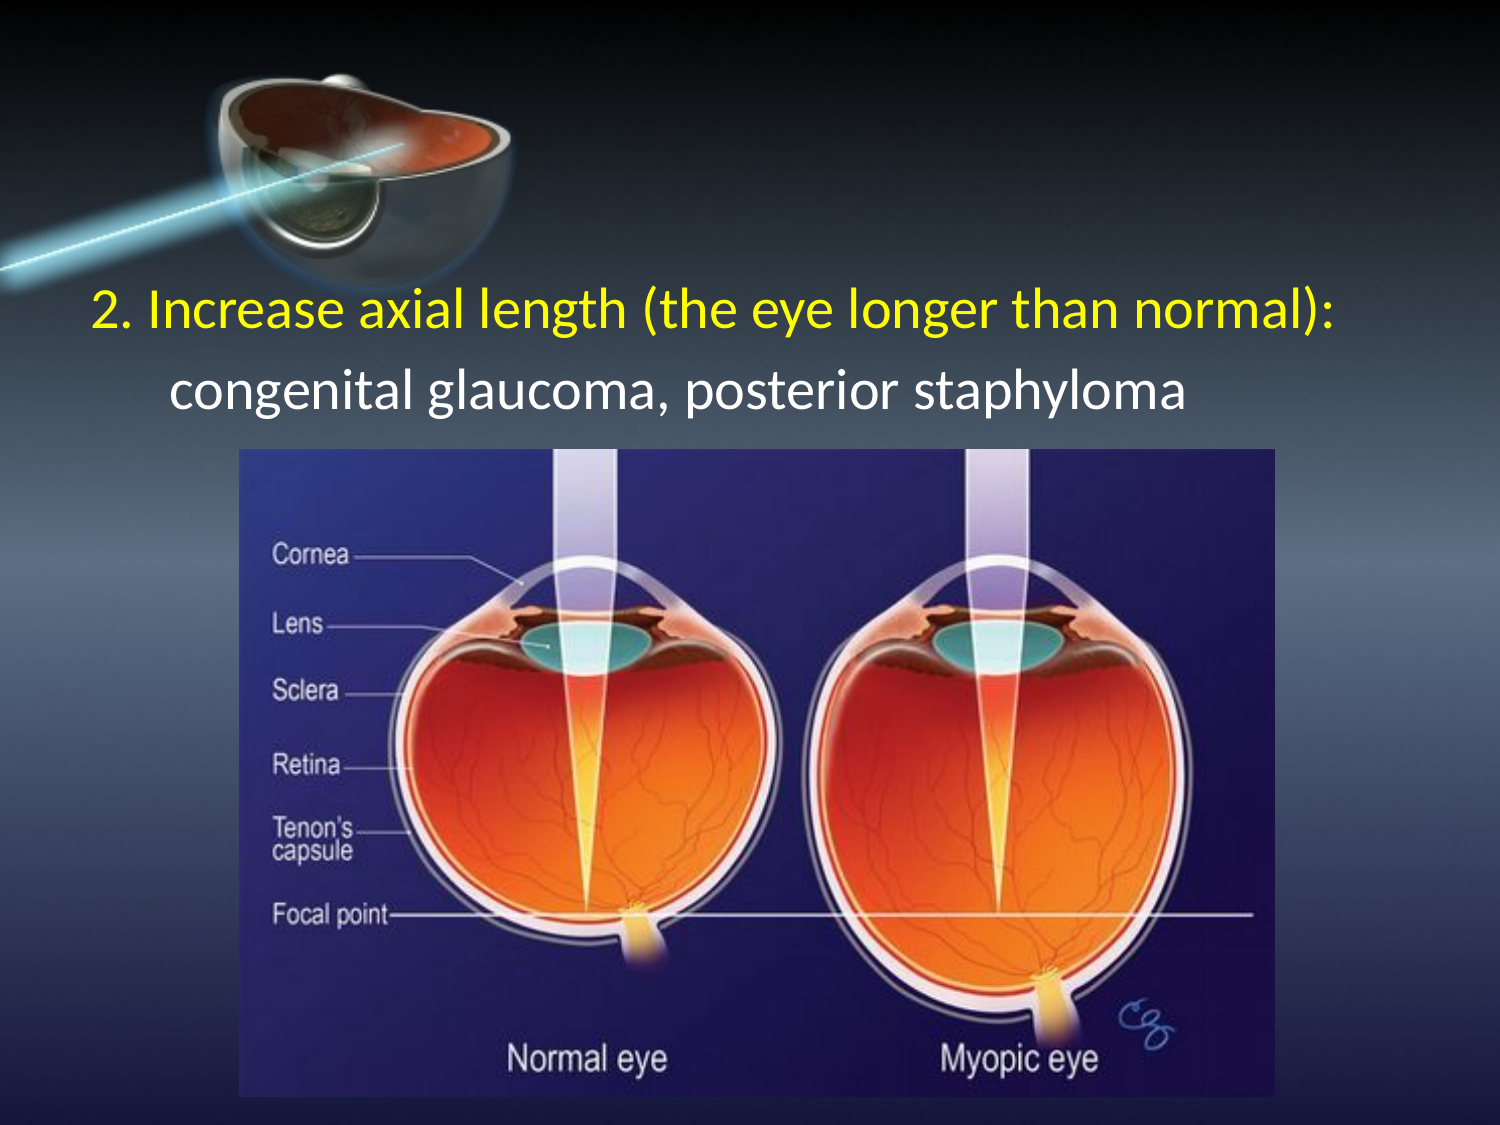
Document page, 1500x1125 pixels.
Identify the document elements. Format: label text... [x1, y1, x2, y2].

picture [0, 0, 1500, 1125]
list 2. Increase axial length (the eye longer than normal): congenital glaucoma, posterior staphyloma [75, 262, 1425, 1005]
